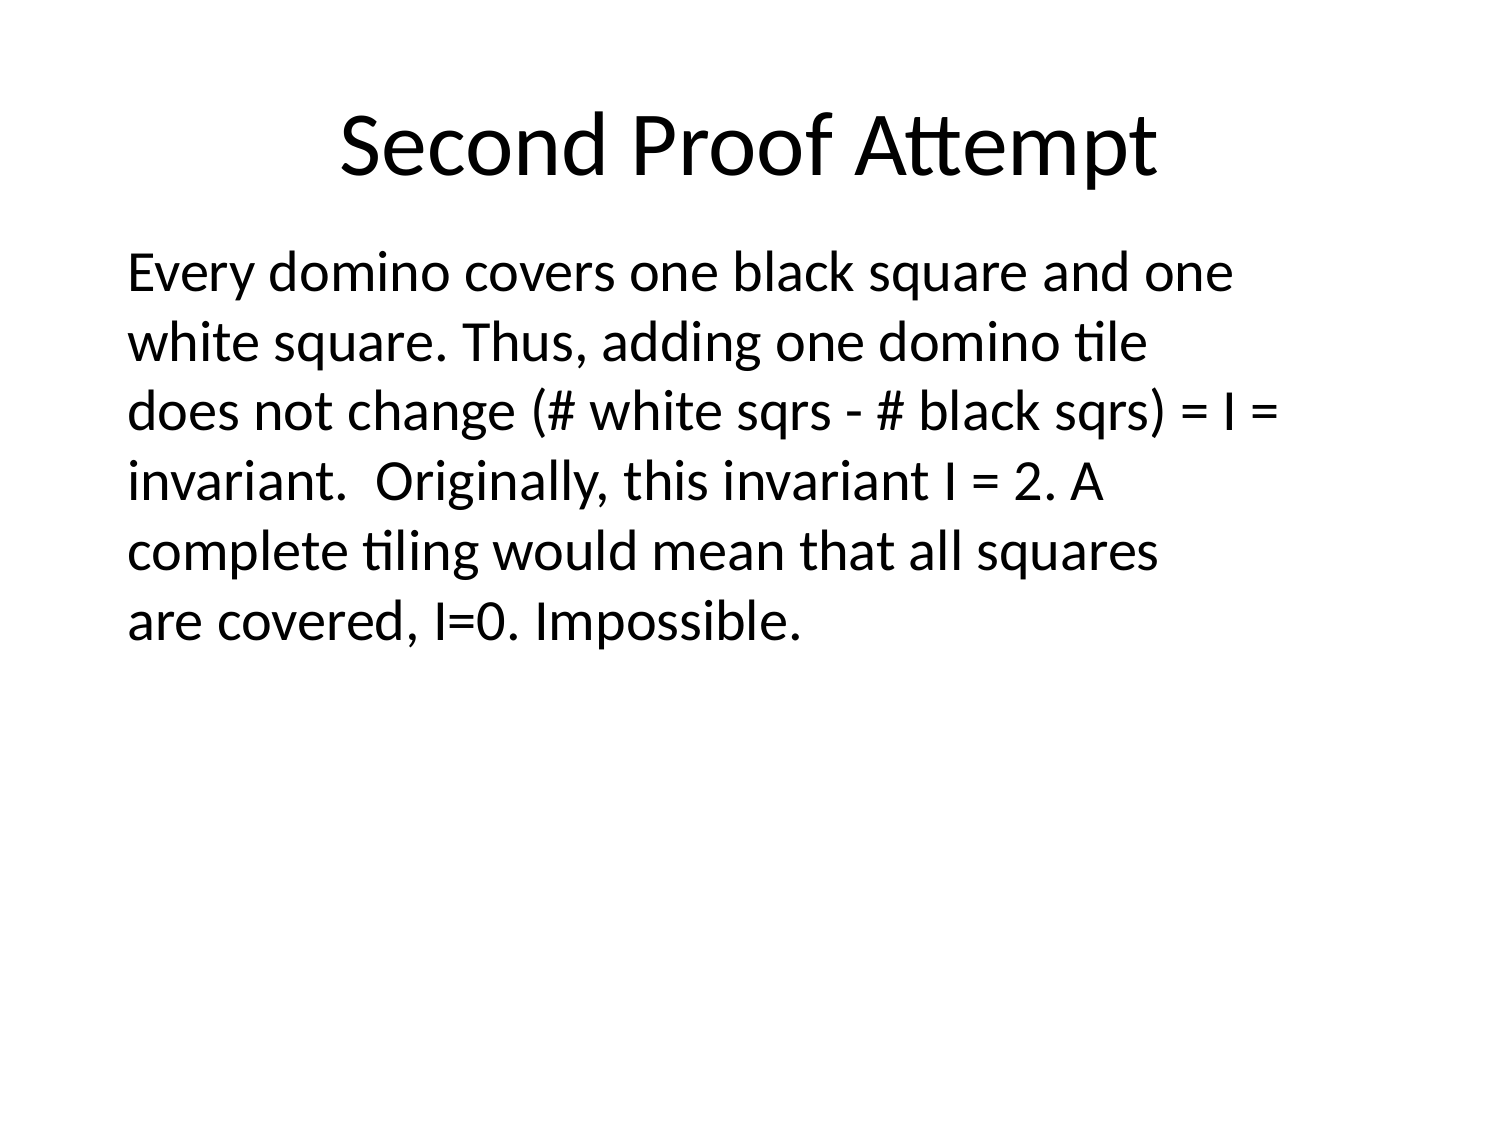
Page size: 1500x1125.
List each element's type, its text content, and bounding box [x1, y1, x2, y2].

text_box Second Proof Attempt [74, 76, 1425, 202]
text_box Every domino covers one black square and one white square. Thus, adding one domino tile does not change (# white sqrs - # black sqrs) = I = invariant. Originally, this invariant I = 2. A complete tiling would mean that all squares are covered, I=0. Impossible. [112, 224, 1300, 661]
